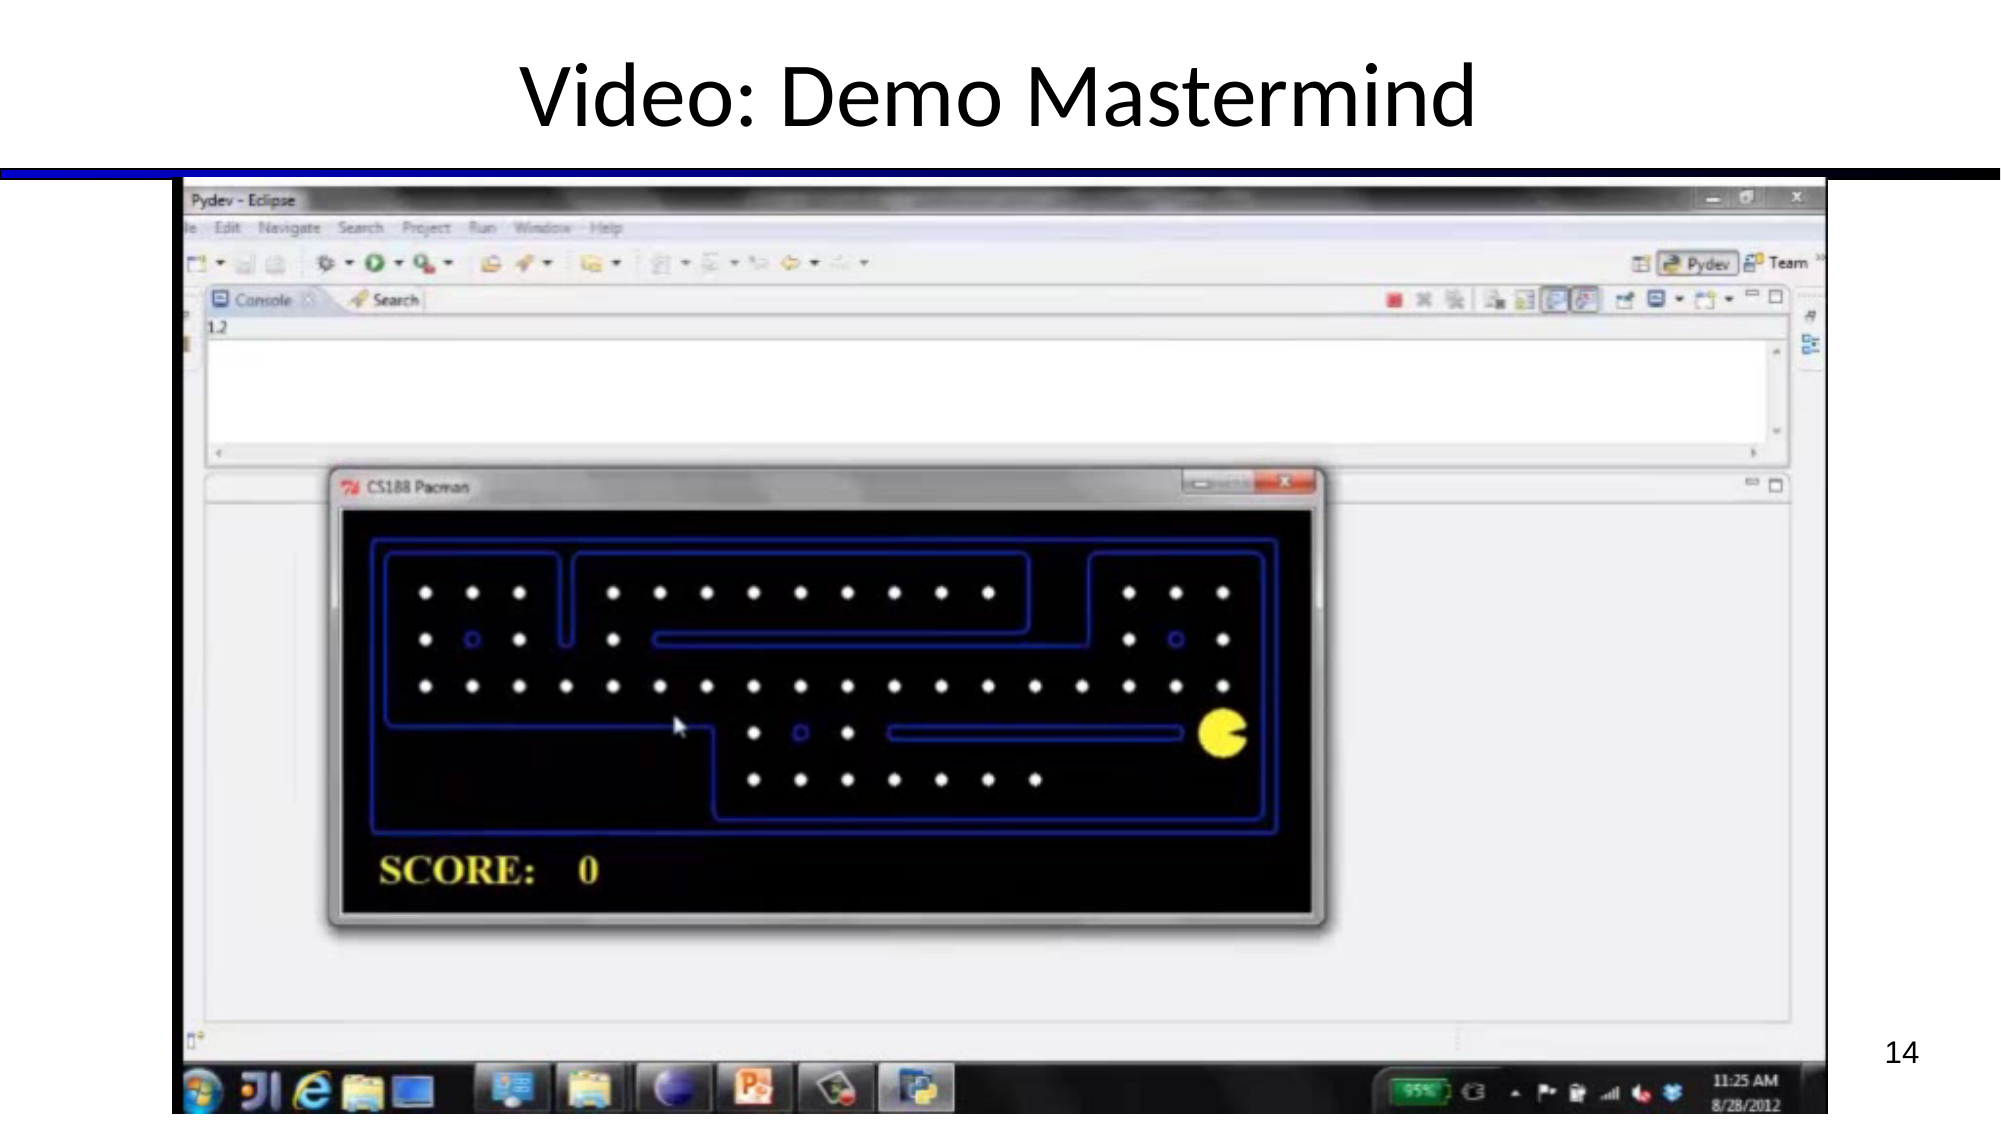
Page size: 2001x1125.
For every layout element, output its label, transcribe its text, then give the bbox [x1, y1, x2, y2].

title Video: Demo Mastermind [0, 0, 2000, 184]
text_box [171, 176, 1829, 1115]
slide_number 14 [1831, 1024, 1935, 1103]
